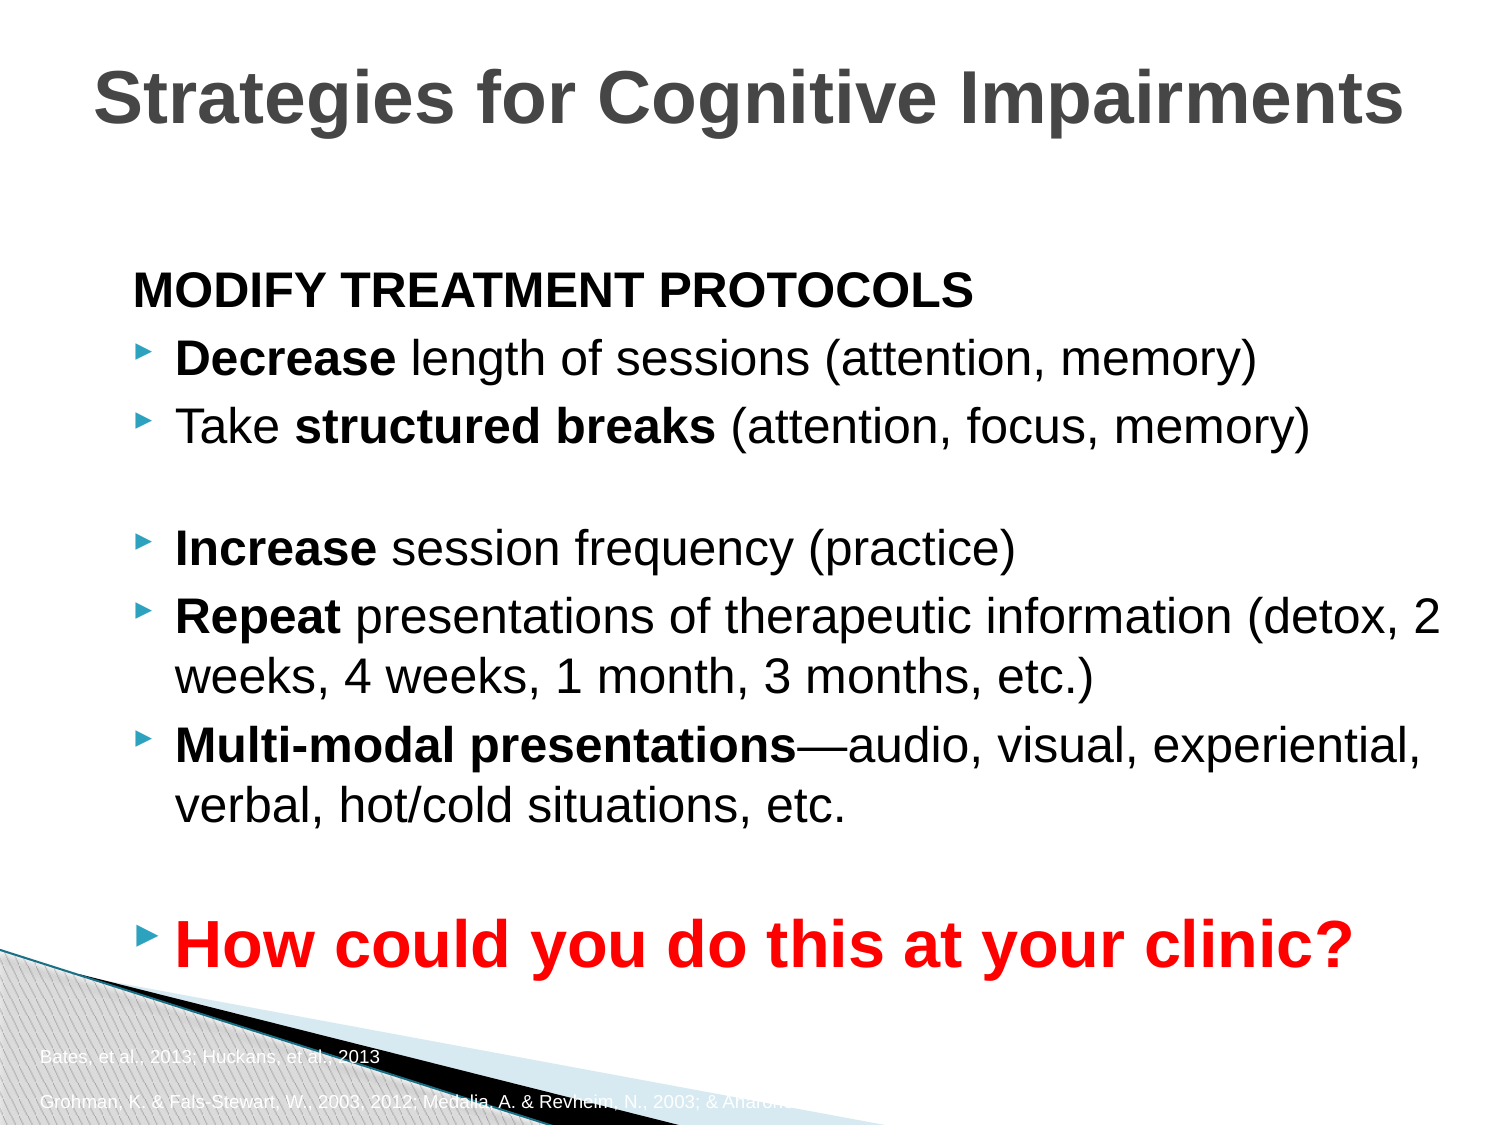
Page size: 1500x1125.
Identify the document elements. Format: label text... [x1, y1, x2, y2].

text_box Bates, et al., 2013; Huckans, et al., 2013 Grohman, K. & Fals-Stewart, W., 2003, 2012; Medalia, A. & Revheim, N., 2003; & Aharonovich, E., et al., 2003, 2005, 2011 [24, 1037, 1475, 1120]
list MODIFY TREATMENT PROTOCOLS Decrease length of sessions (attention, memory) Take structured breaks (attention, focus, memory) Increase session frequency (practice) Repeat presentations of therapeutic information (detox, 2 weeks, 4 weeks, 1 month, 3 months, etc.) Multi-modal presentations—audio, visual, experiential, verbal, hot/cold situations, etc. How could you do this at your clinic? [99, 249, 1475, 1000]
text_box Strategies for Cognitive Impairments [0, 0, 1500, 188]
